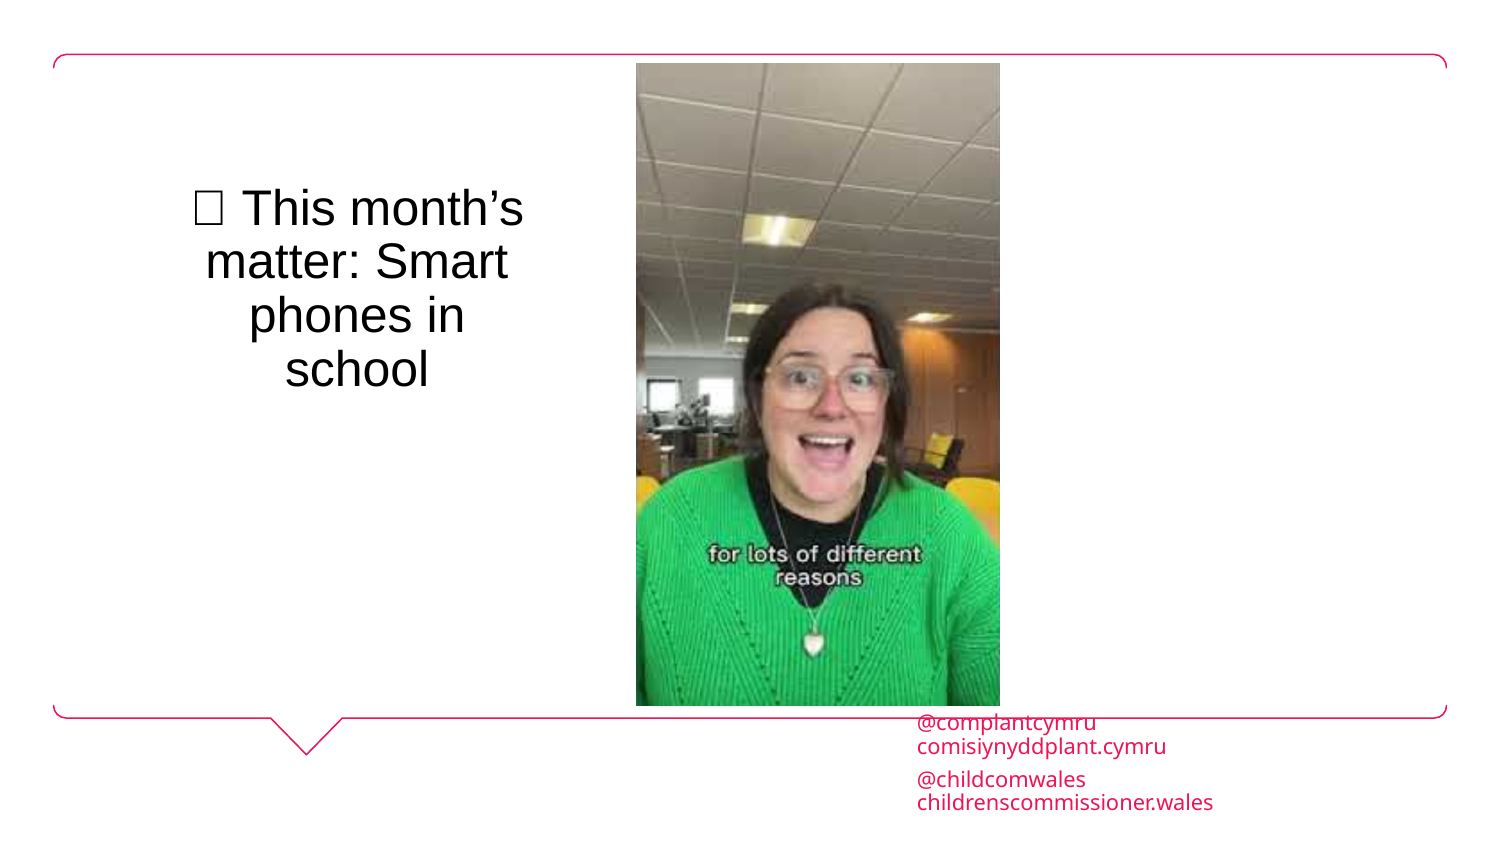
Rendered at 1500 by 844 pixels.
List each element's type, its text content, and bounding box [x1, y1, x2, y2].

title 🎥 This month’s matter: Smart phones in school [172, 166, 542, 256]
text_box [635, 63, 1001, 706]
